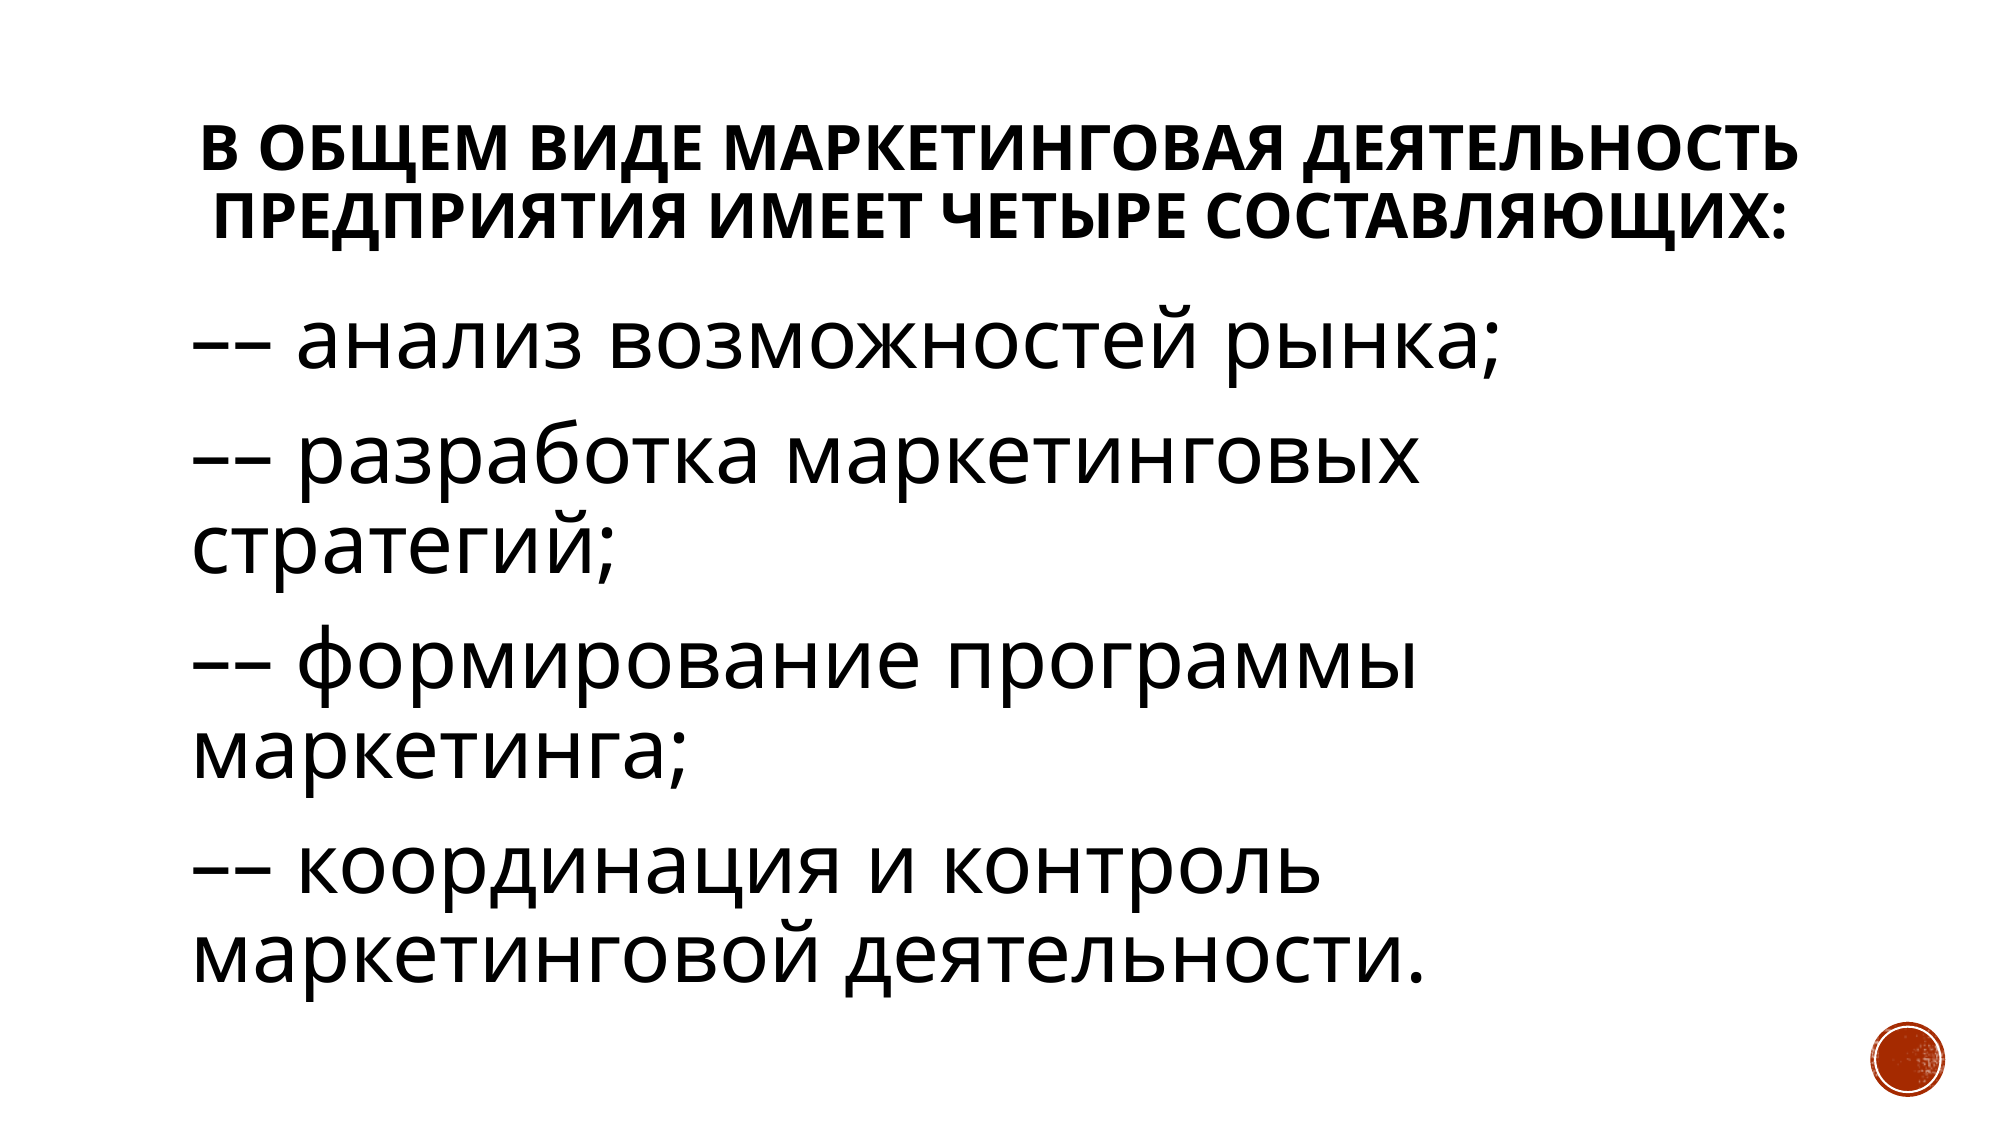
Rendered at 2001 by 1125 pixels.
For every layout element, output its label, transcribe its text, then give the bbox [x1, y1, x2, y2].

title В общем виде маркетинговая деятельность предприятия имеет четыре составляющих: [175, 79, 1826, 289]
list –– анализ возможностей рынка; –– разработка маркетинговых стратегий; –– формирование программы маркетинга; –– координация и контроль маркетинговой деятельности. [175, 289, 1826, 1013]
